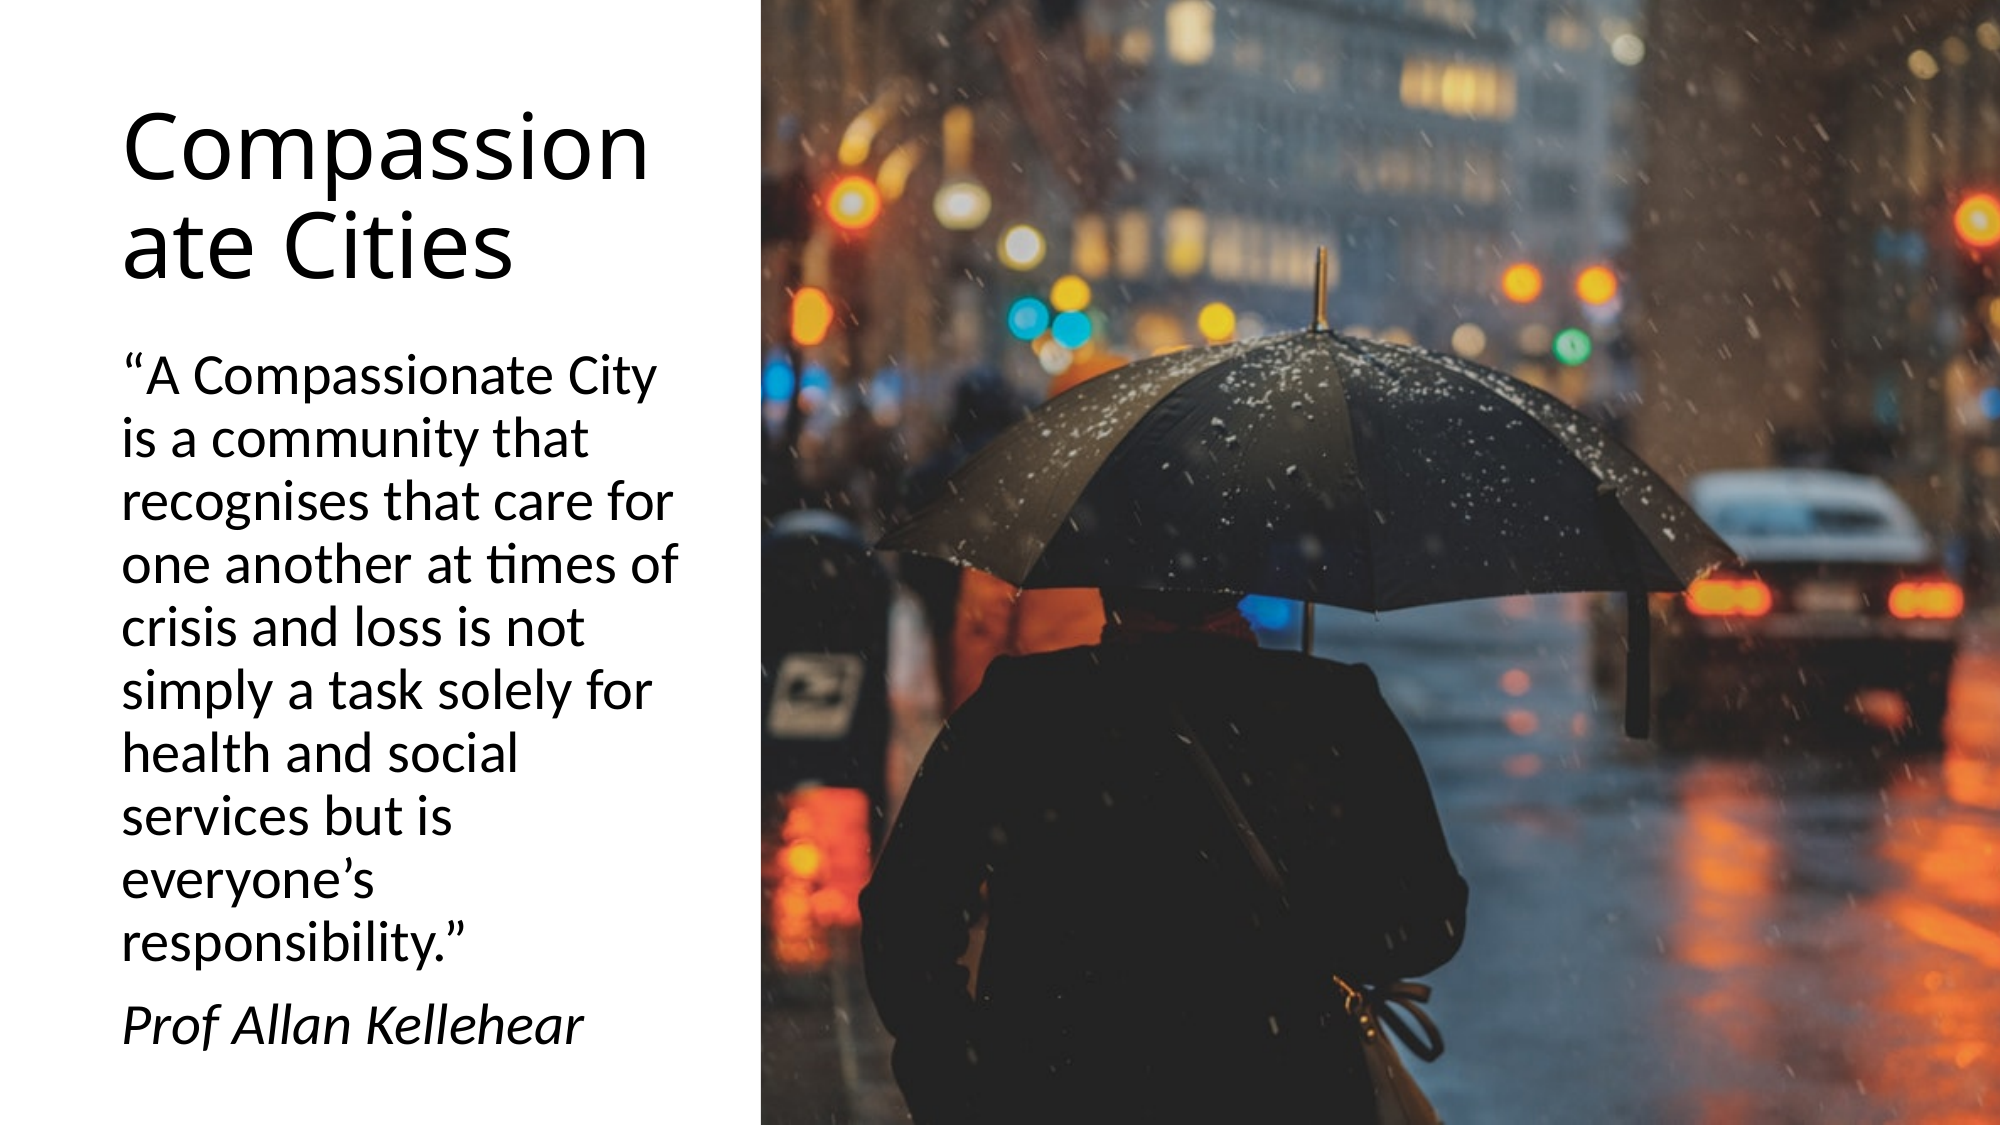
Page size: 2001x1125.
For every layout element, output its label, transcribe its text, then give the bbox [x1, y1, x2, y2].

picture [760, 0, 2000, 1125]
list “A Compassionate City is a community that recognises that care for one another at times of crisis and loss is not simply a task solely for health and social services but is everyone’s responsibility.” Prof Allan Kellehear [106, 336, 706, 958]
title Compassionate Cities [106, 61, 706, 336]
